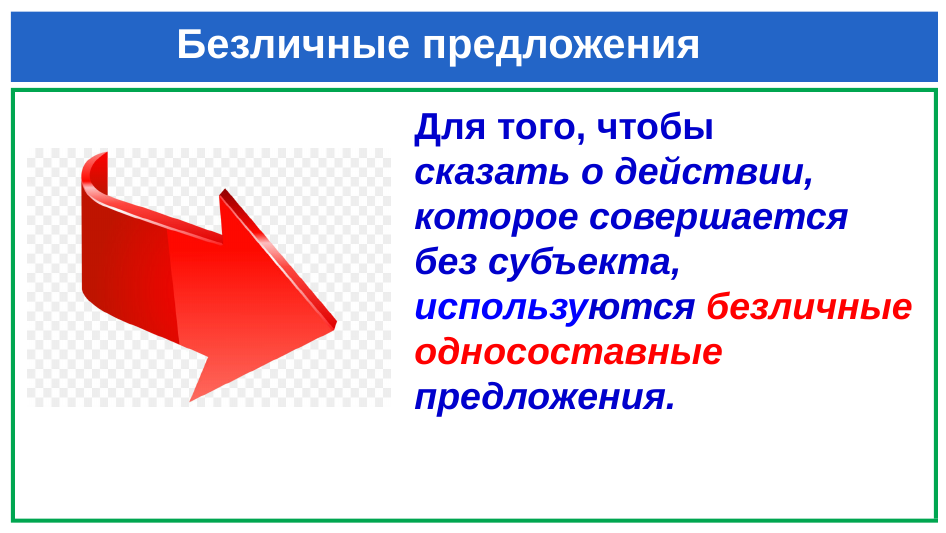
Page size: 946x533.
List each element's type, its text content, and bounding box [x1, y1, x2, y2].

list Для того, чтобы сказать о действии, которое совершается без субъекта, используются безличные односоставные предложения. [414, 102, 919, 421]
title Безличные предложения [0, 16, 946, 68]
picture [27, 148, 392, 407]
